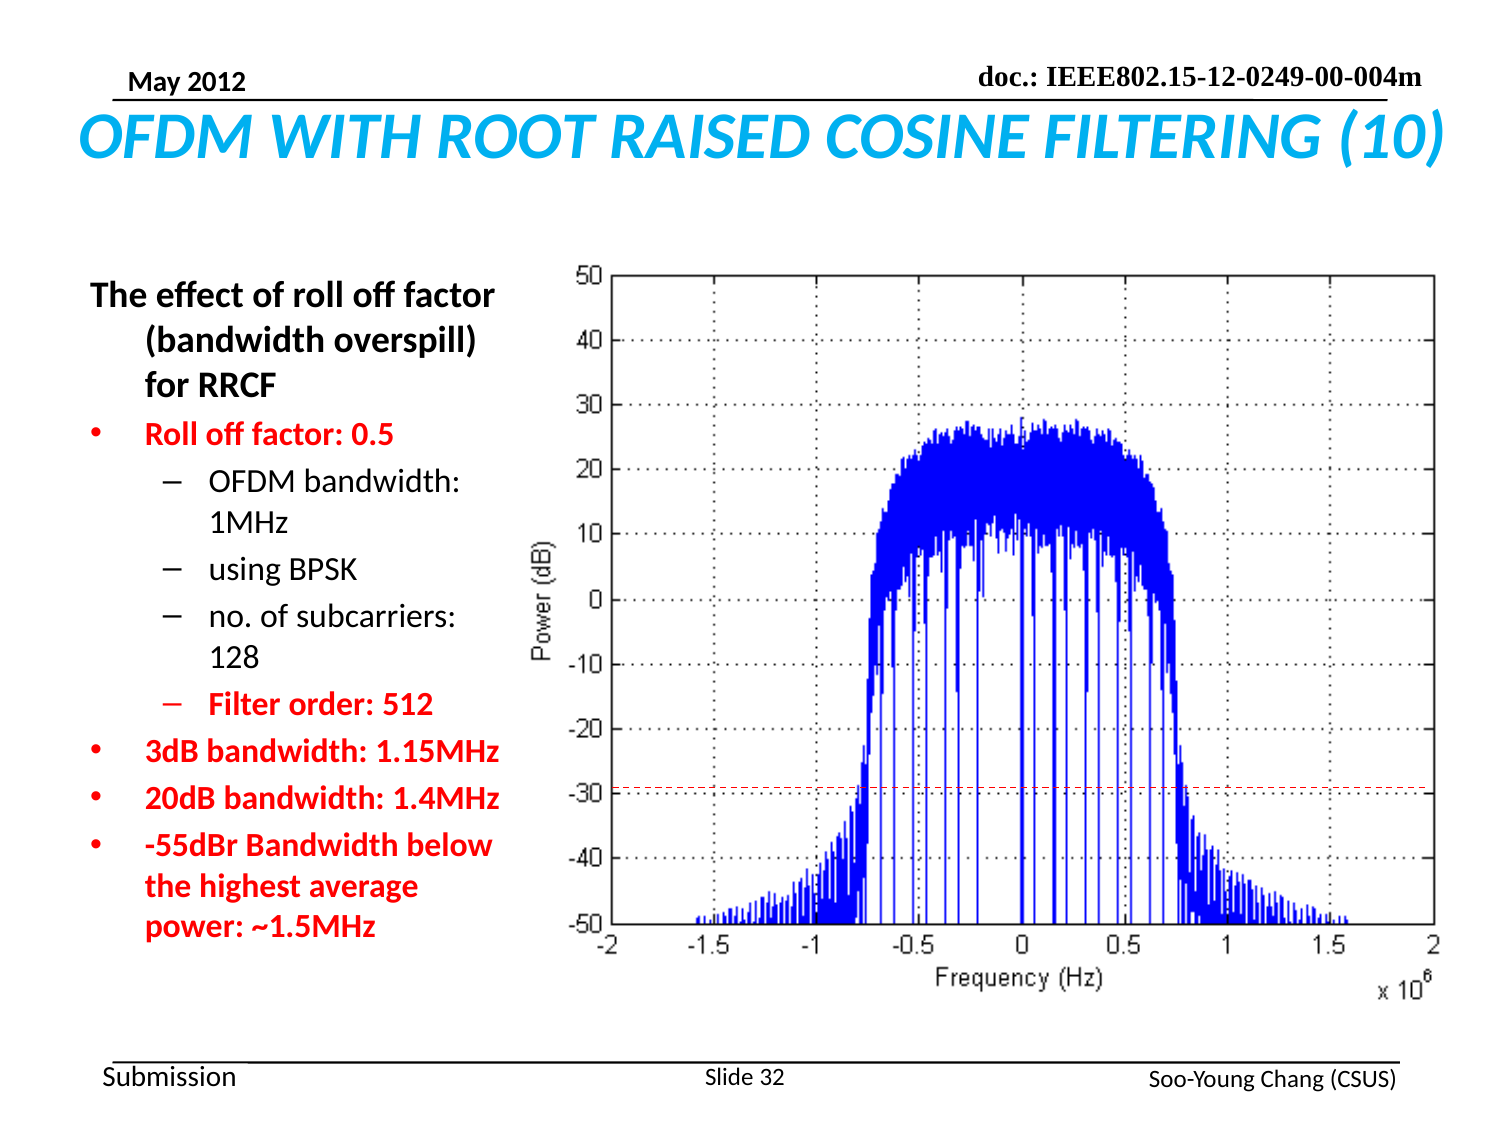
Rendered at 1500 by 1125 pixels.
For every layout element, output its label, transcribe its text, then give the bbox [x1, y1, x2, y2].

list The effect of roll off factor (bandwidth overspill) for RRCF Roll off factor: 0.5 OFDM bandwidth: 1MHz using BPSK no. of subcarriers: 128 Filter order: 512 3dB bandwidth: 1.15MHz 20dB bandwidth: 1.4MHz -55dBr Bandwidth below the highest average power: ~1.5MHz [75, 262, 524, 1005]
title OFDM WITH ROOT RAISED COSINE FILTERING (10) [62, 45, 1463, 233]
picture [526, 262, 1447, 1013]
